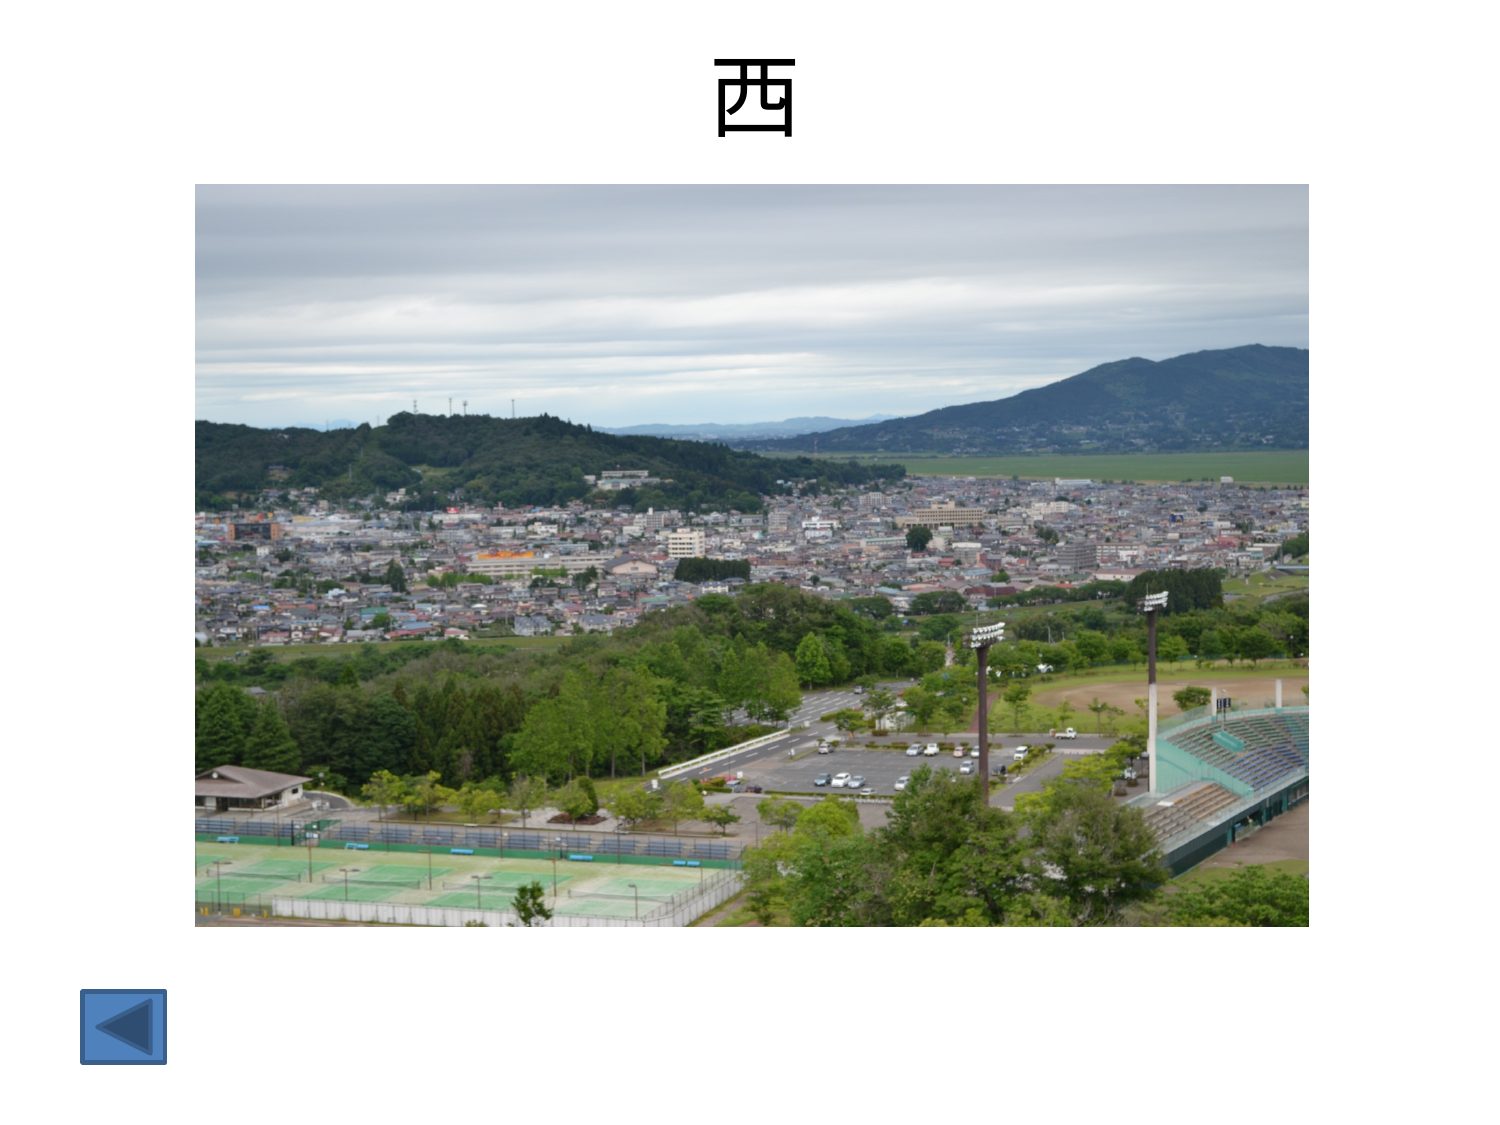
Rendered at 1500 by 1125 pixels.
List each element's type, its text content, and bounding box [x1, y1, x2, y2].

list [194, 184, 1309, 928]
title 西 [80, 0, 1431, 188]
text_box [80, 989, 167, 1065]
